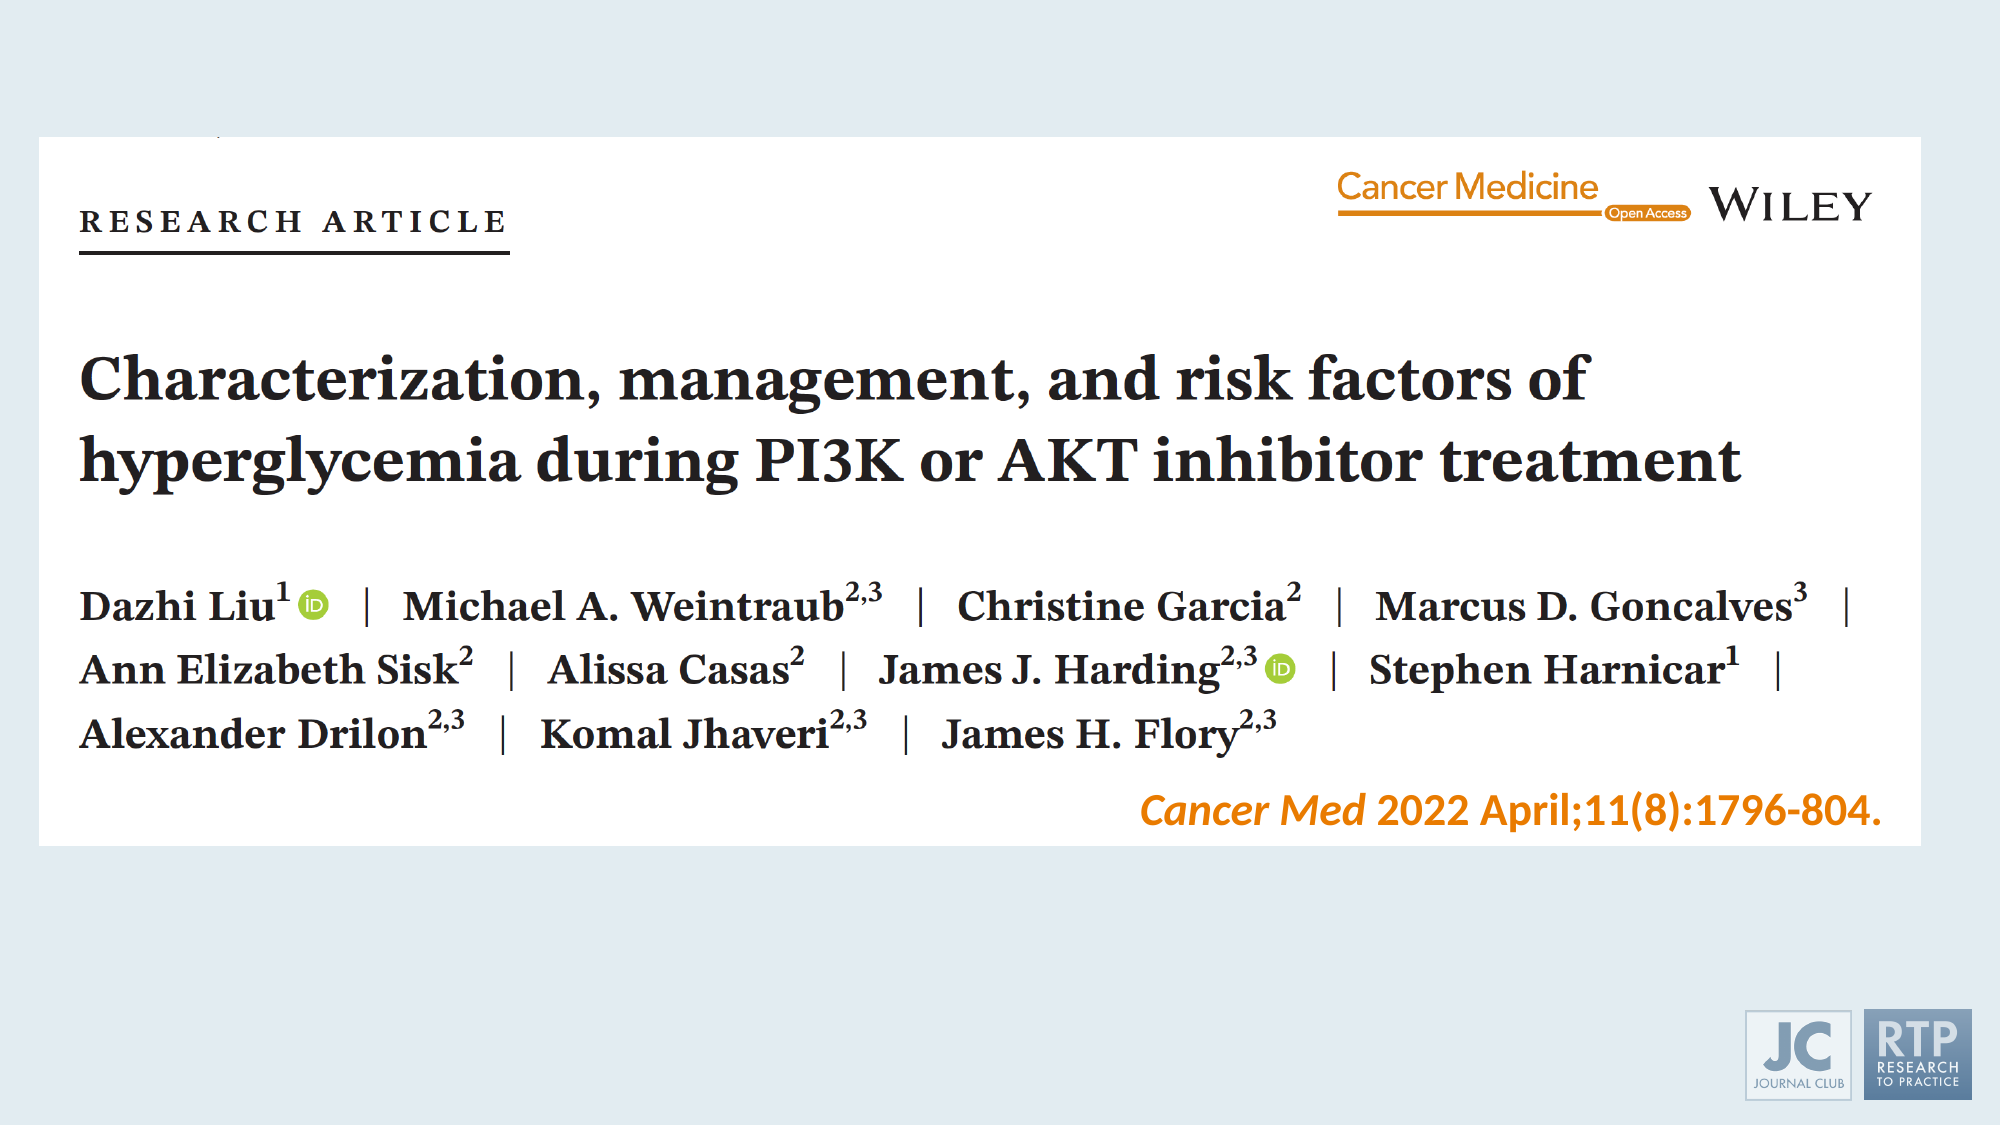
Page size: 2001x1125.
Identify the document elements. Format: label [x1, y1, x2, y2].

picture [1743, 1009, 1852, 1102]
picture [39, 136, 1921, 847]
